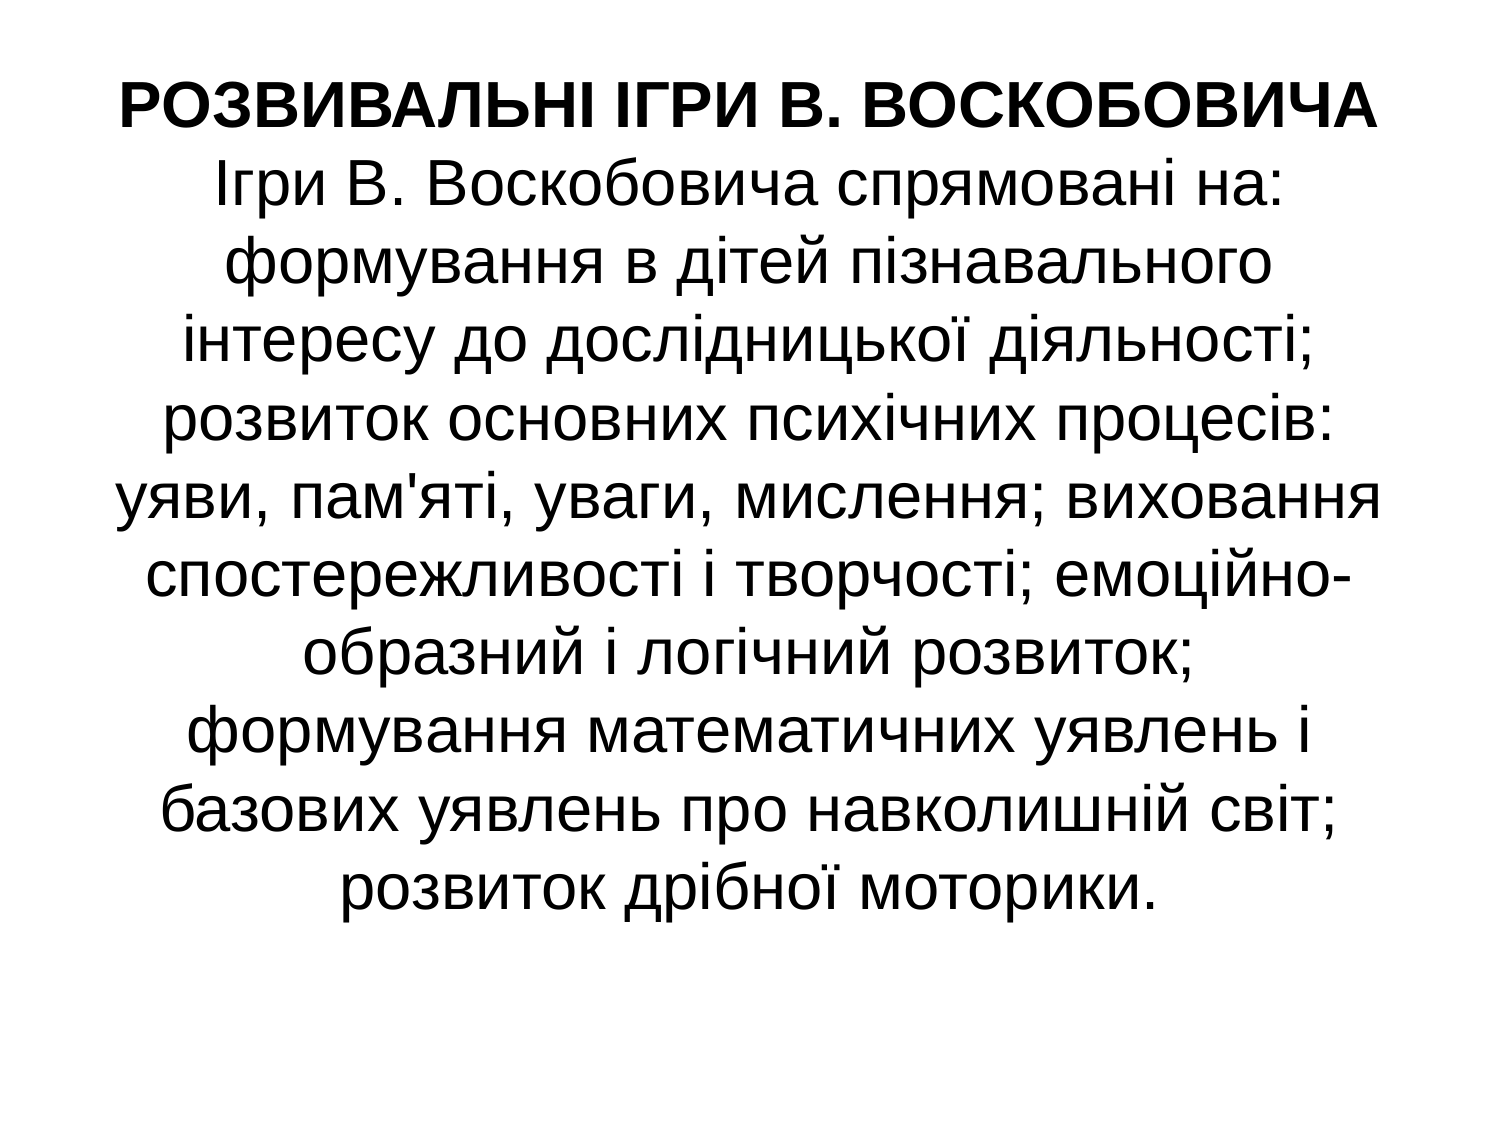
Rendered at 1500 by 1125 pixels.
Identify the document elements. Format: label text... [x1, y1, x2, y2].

title РОЗВИВАЛЬНІ ІГРИ В. ВОСКОБОВИЧА Ігри В. Воскобовича спрямовані на: формування в дітей пізнавального інтересу до дослідницької діяльності; розвиток основних психічних процесів: уяви, пам'яті, уваги, мислення; виховання спостережливості і творчості; емоційно-образний і логічний розвиток; формування математичних уявлень і базових уявлень про навколишній світ; розвиток дрібної моторики. [75, 45, 1425, 1035]
